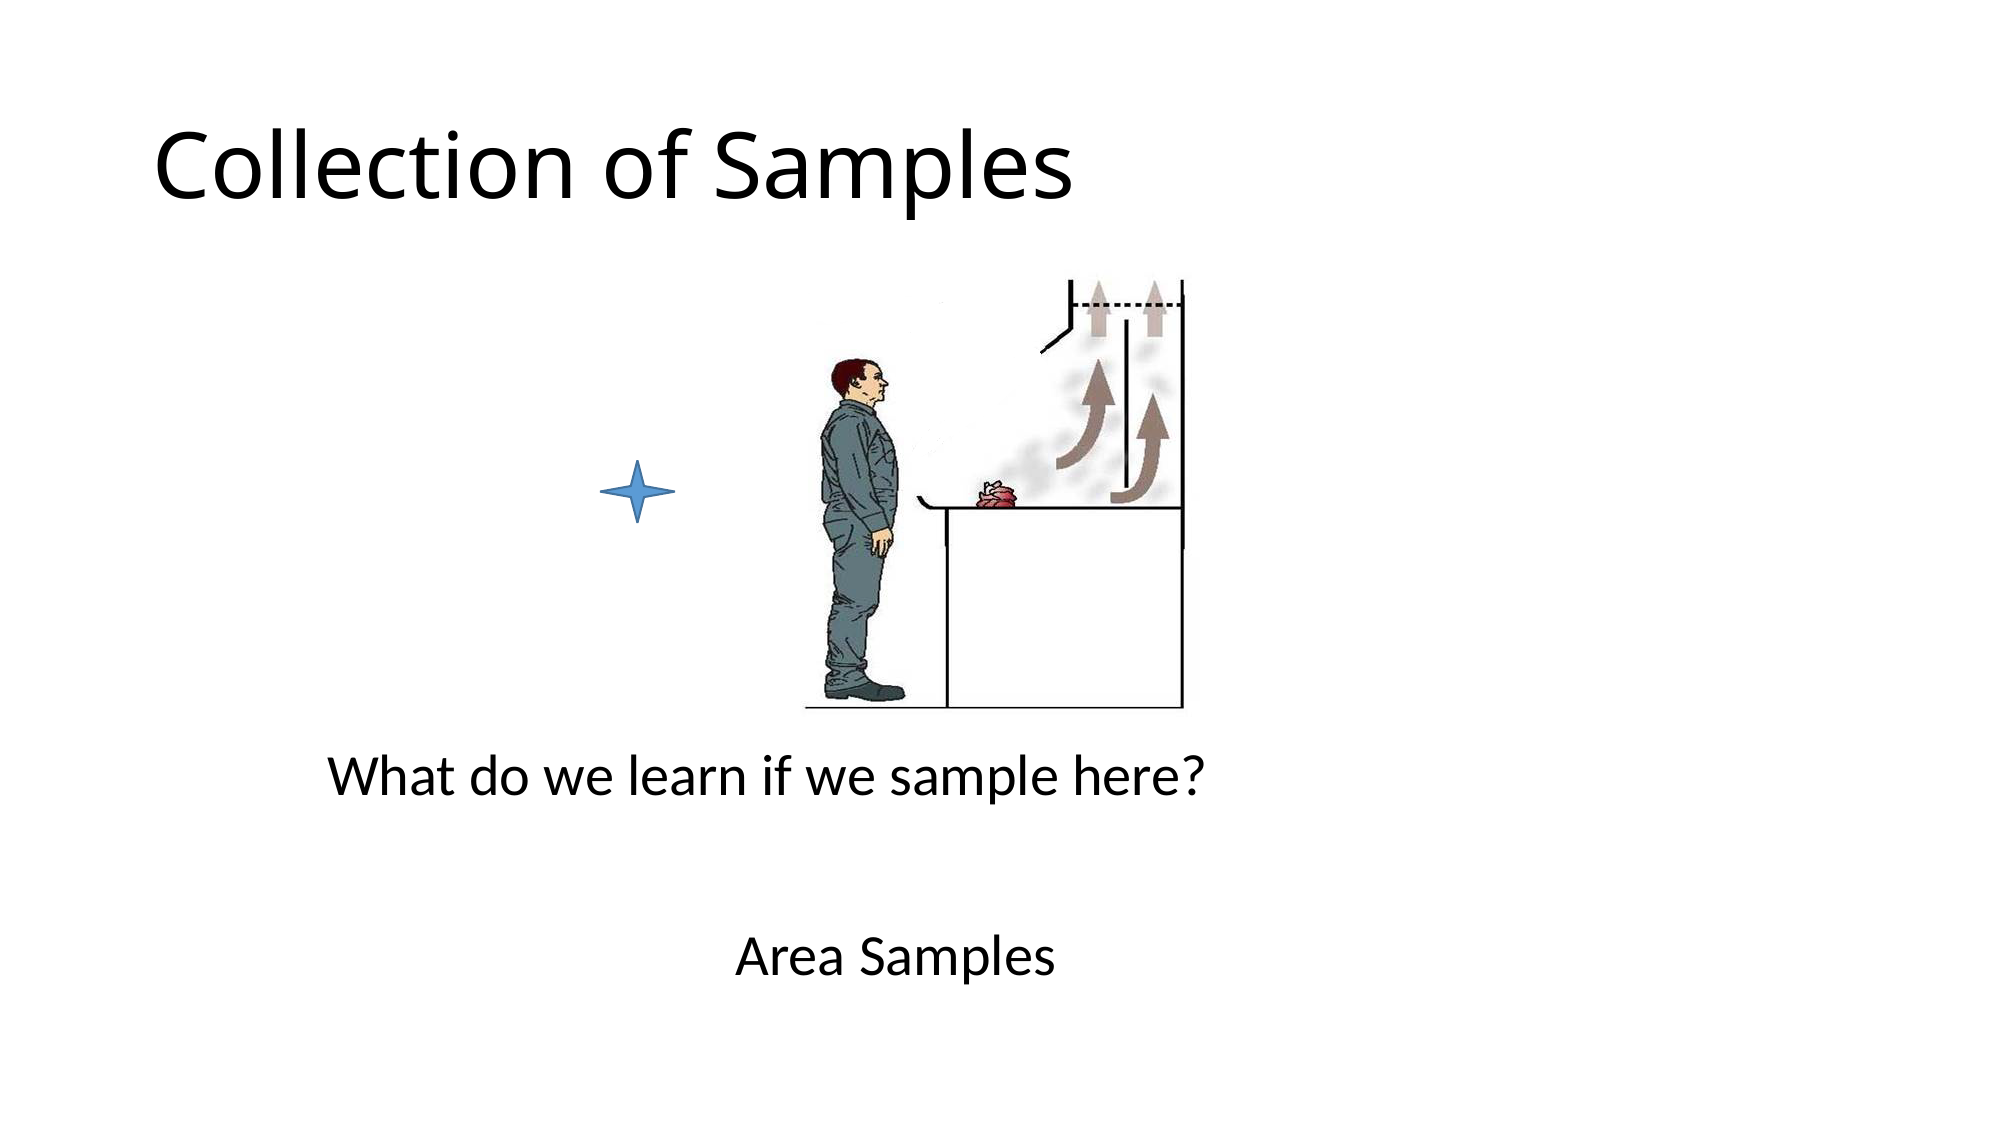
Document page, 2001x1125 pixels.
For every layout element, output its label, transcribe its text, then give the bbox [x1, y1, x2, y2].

picture [727, 237, 1272, 747]
text_box [599, 460, 676, 524]
title Collection of Samples [137, 59, 1863, 278]
text_box Area Samples [721, 909, 1429, 995]
text_box What do we learn if we sample here? [312, 729, 1738, 814]
